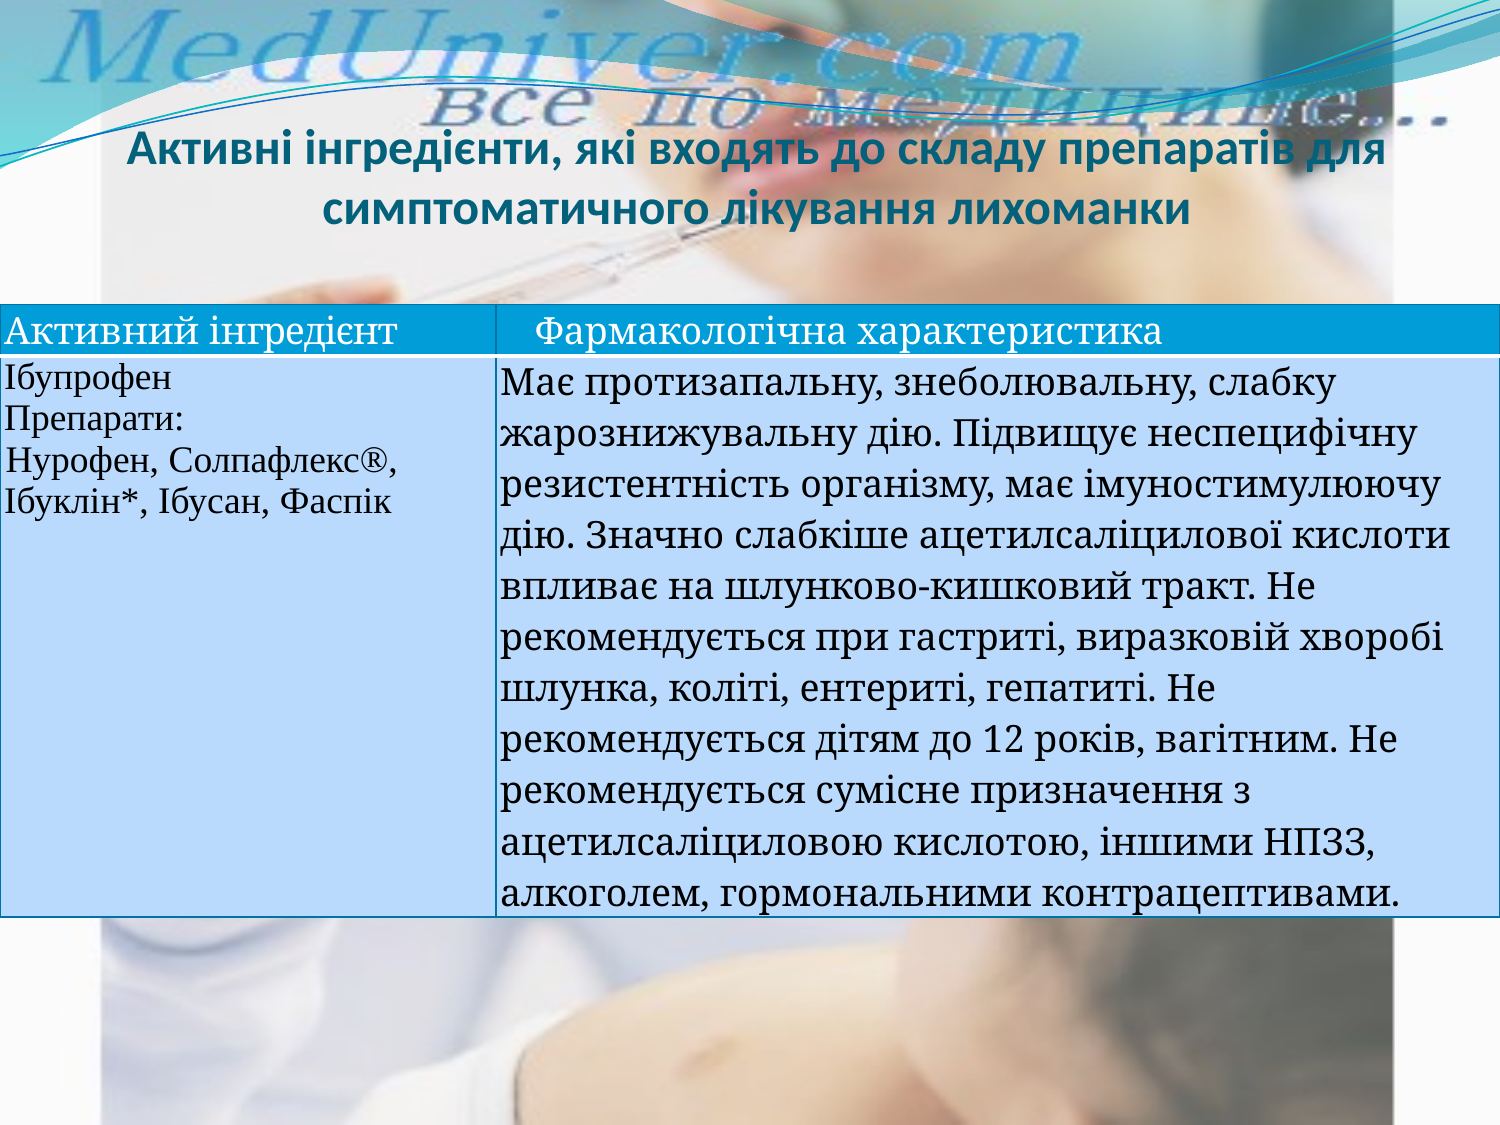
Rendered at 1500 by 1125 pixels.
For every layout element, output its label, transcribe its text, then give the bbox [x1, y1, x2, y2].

text_box Активні інгредієнти, які входять до складу препаратів для симптоматичного лікування лихоманки [81, 105, 1432, 235]
table_cell Ібупрофен Препарати: Нурофен, Солпафлекс®, Ібуклін*, Ібусан, Фаспік [1, 358, 495, 916]
table_cell Має протизапальну, знеболювальну, слабку жарознижувальну дію. Підвищує неспецифічну резистентність організму, має імуностимулюючу дію. Значно слабкіше ацетилсаліцилової кислоти впливає на шлунково-кишковий тракт. Не рекомендується при гастриті, виразковій хворобі шлунка, коліті, ентериті, гепатиті. Не рекомендується дітям до 12 років, вагітним. Не рекомендується сумісне призначення з ацетилсаліциловою кислотою, іншими НПЗЗ, алкоголем, гормональними контрацептивами. [497, 358, 1499, 916]
table_header Активний інгредієнт [1, 305, 495, 354]
table_header Фармакологічна характеристика [497, 305, 1499, 354]
